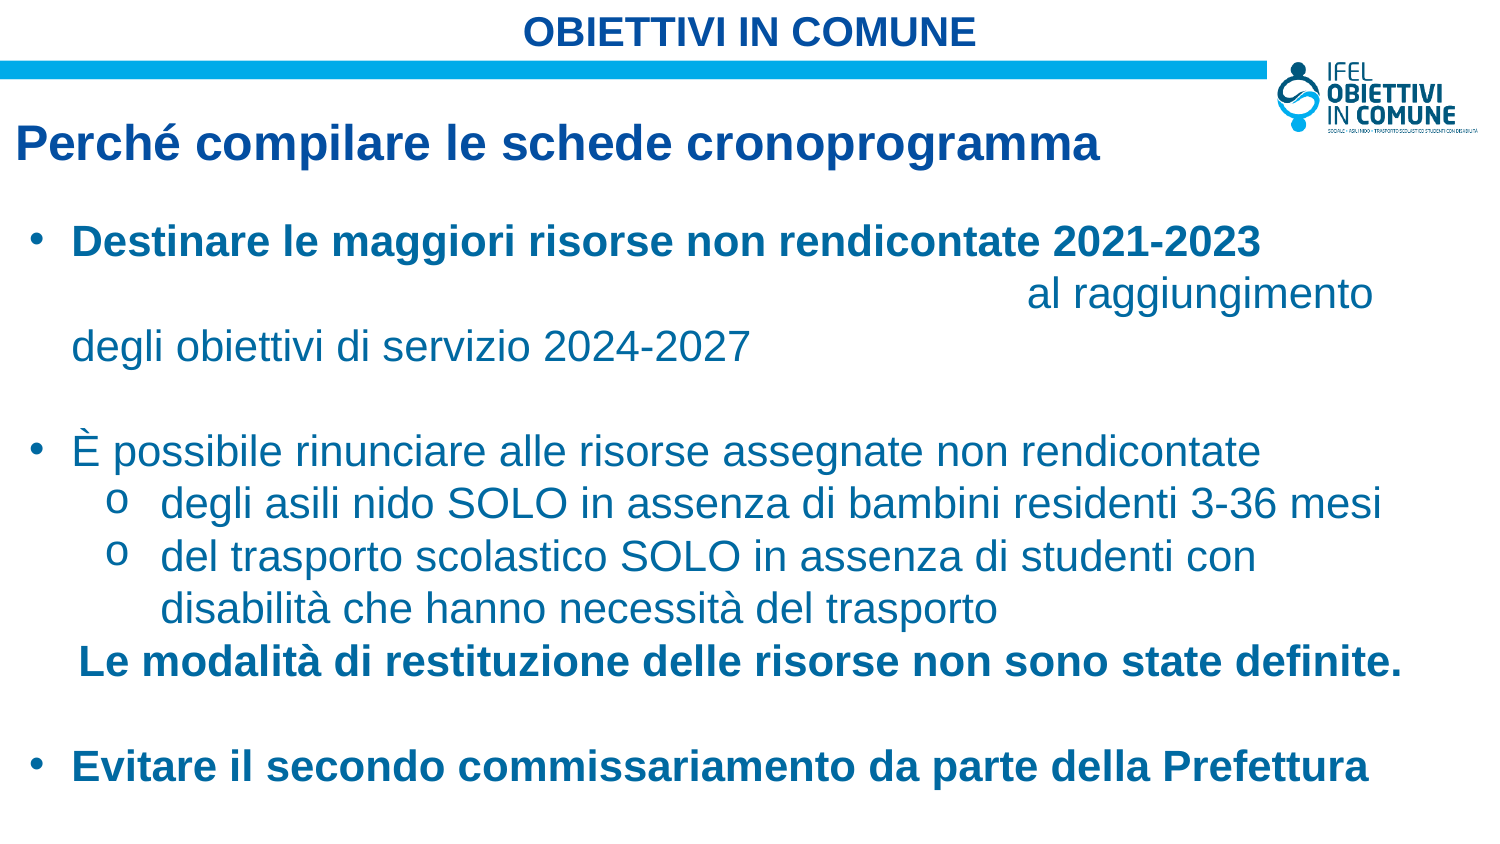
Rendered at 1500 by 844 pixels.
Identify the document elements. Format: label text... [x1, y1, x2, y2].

text_box Perché compilare le schede cronoprogramma [0, 83, 1465, 179]
text_box OBIETTIVI IN COMUNE [0, 0, 1500, 63]
picture [0, 49, 1500, 844]
text_box Destinare le maggiori risorse non rendicontate 2021-2023 al raggiungimento degli obiettivi di servizio 2024-2027 È possibile rinunciare alle risorse assegnate non rendicontate degli asili nido SOLO in assenza di bambini residenti 3-36 mesi del trasporto scolastico SOLO in assenza di studenti con disabilità che hanno necessità del trasporto Le modalità di restituzione delle risorse non sono state definite. Evitare il secondo commissariamento da parte della Prefettura [14, 205, 1451, 798]
